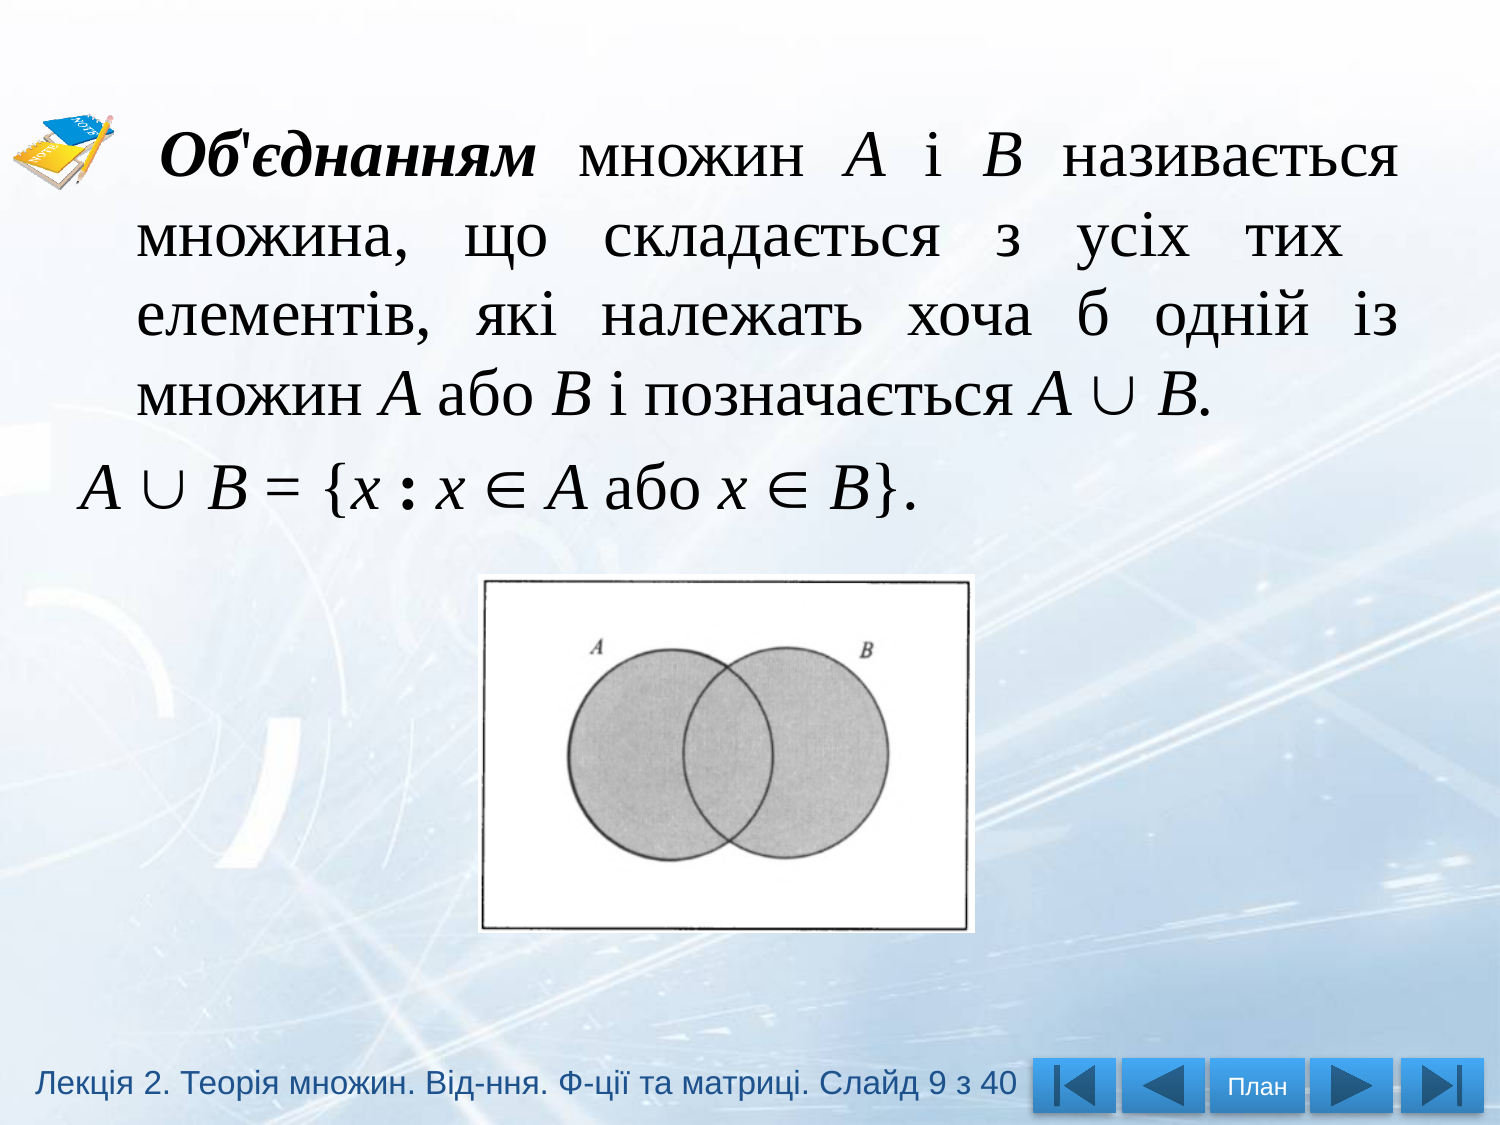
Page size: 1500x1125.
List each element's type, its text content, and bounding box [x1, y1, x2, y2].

text_box Лекція 2. Теорія множин. Від-ння. Ф-ції та матриці. Слайд 9 з 40 [20, 1053, 1034, 1109]
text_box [1033, 1058, 1484, 1114]
list Об'єднанням множин A і В називається множина, що складається з усіх тих елементів, які належать хоча б одній із множин A або В і позначається A  В. A  В = {х : х  A або х  В}. [64, 101, 1415, 945]
picture [0, 0, 1500, 1125]
